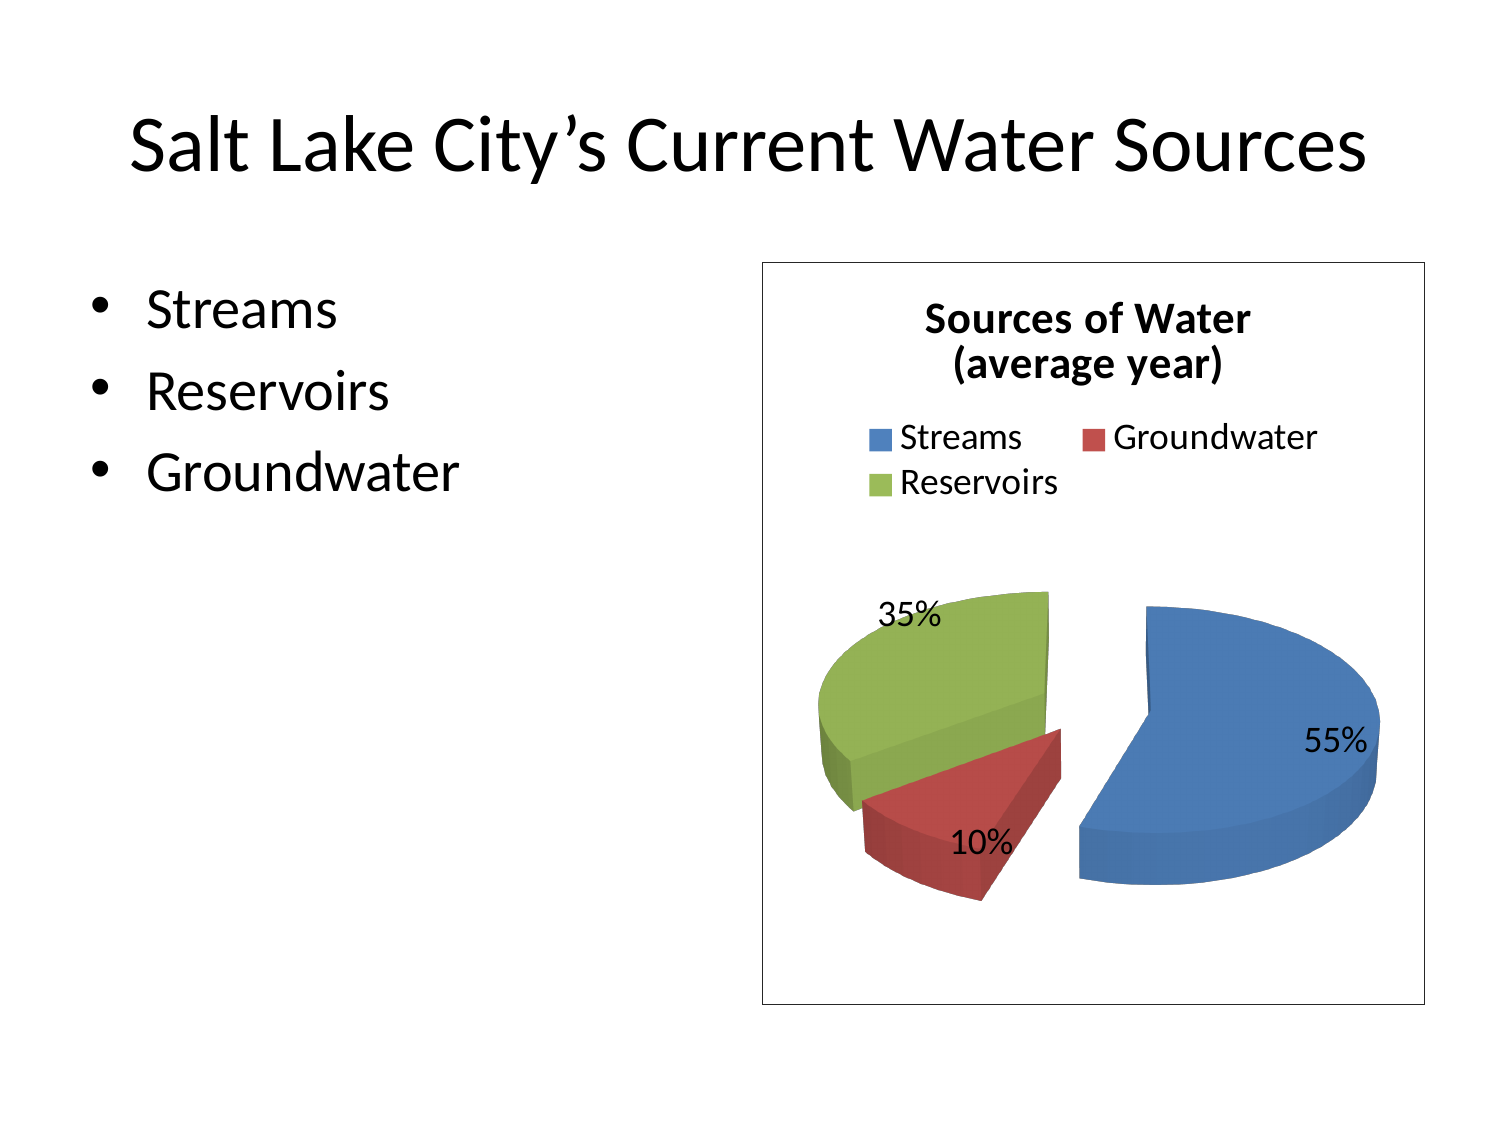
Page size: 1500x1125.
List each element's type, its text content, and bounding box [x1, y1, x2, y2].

chart [762, 262, 1426, 1006]
title Salt Lake City’s Current Water Sources [75, 45, 1425, 233]
list Streams Reservoirs Groundwater [75, 262, 738, 1005]
